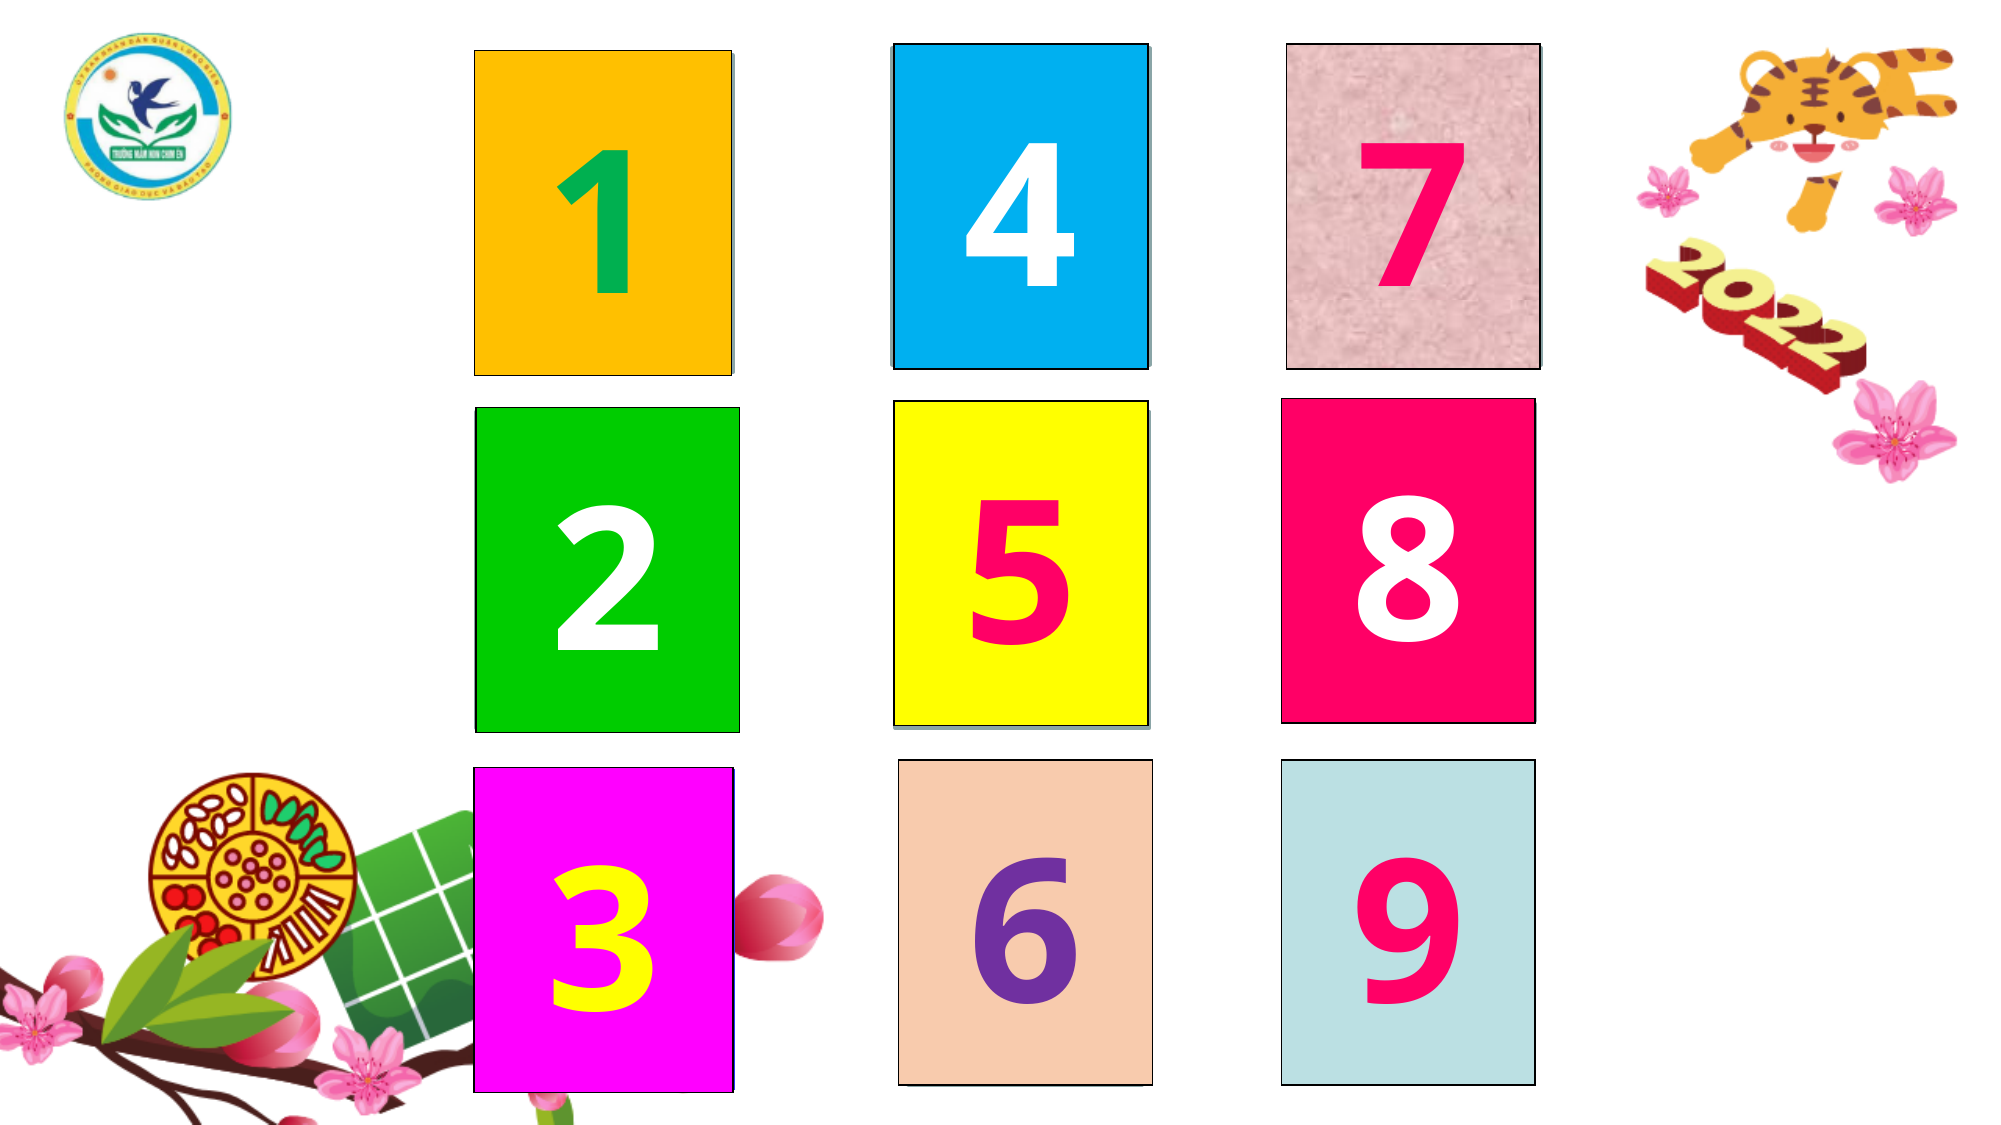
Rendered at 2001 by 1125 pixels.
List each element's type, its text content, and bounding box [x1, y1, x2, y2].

text_box 7 [1286, 44, 1541, 370]
text_box 3 [474, 767, 734, 1093]
text_box 8 [1281, 398, 1536, 724]
text_box 9 [1281, 760, 1536, 1086]
text_box 2 [476, 407, 740, 733]
text_box 6 [898, 760, 1153, 1086]
picture [0, 0, 2001, 1125]
text_box 4 [894, 44, 1148, 369]
text_box 5 [894, 400, 1148, 726]
text_box 1 [474, 50, 732, 376]
